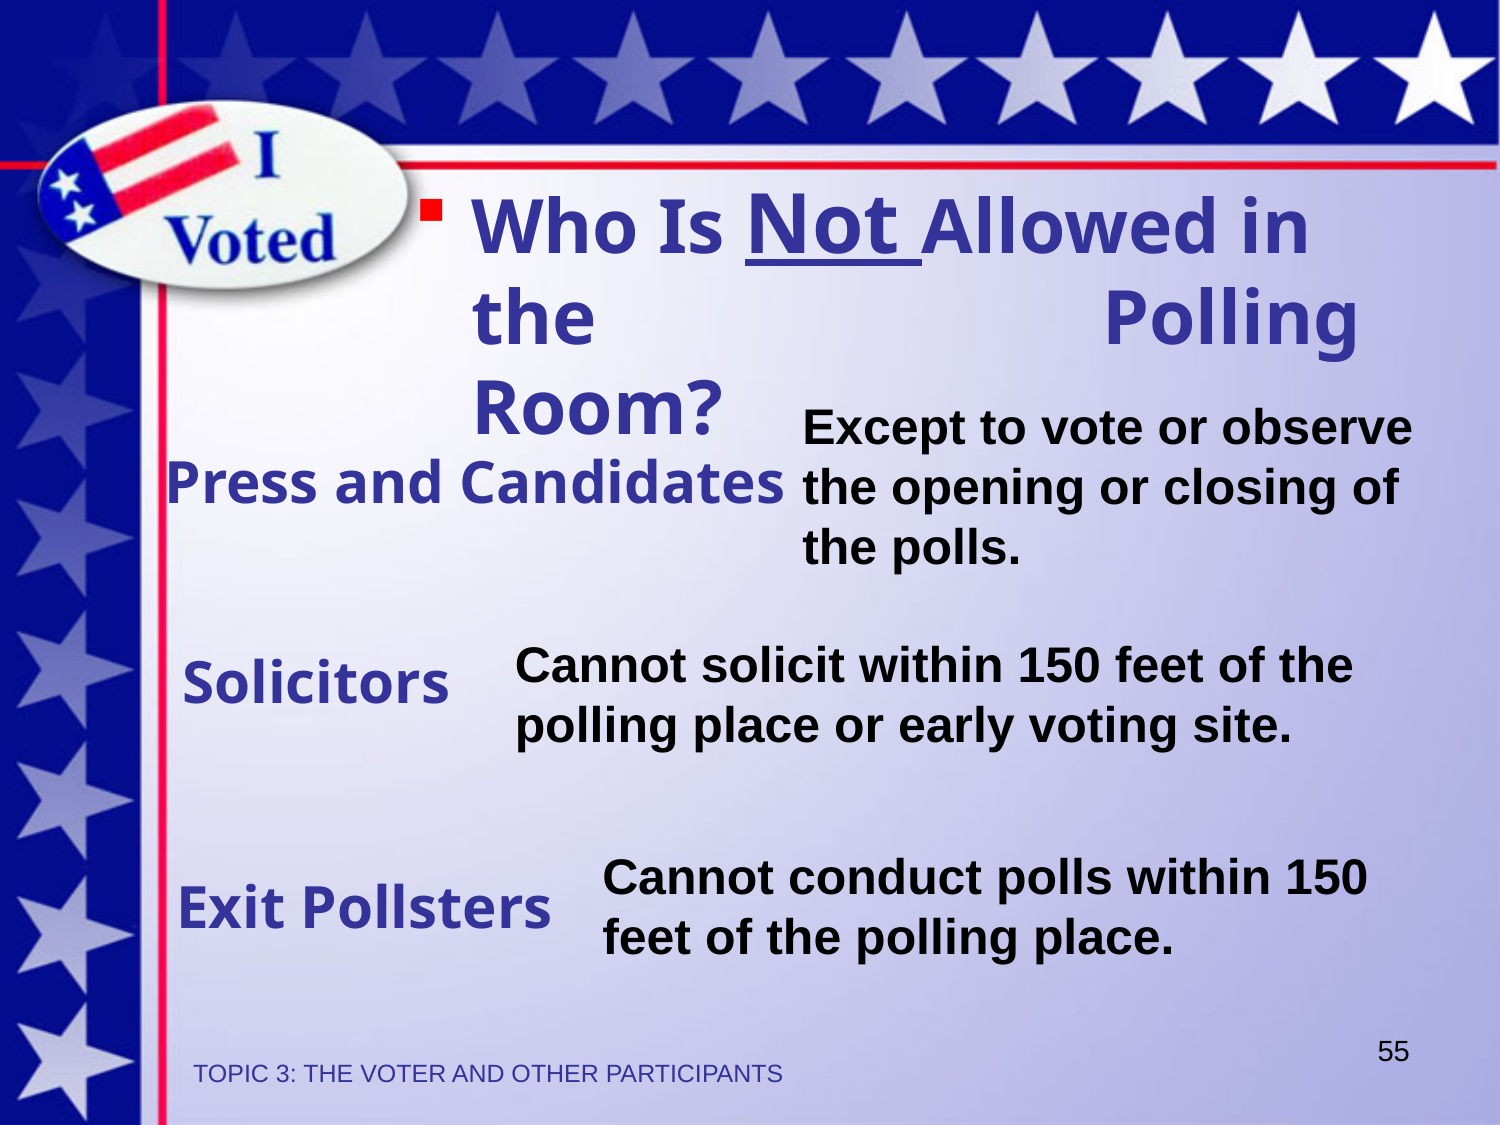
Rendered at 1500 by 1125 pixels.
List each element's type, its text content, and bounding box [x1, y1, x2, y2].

slide_number 55 [1074, 1024, 1426, 1103]
text_box Solicitors [167, 637, 466, 723]
text_box Who Is Not Allowed in the Polling Room? [399, 162, 1463, 458]
text_box Cannot solicit within 150 feet of the polling place or early voting site. [500, 624, 1425, 763]
picture [0, 0, 1500, 1125]
text_box Exit Pollsters [161, 862, 568, 948]
text_box Except to vote or observe the opening or closing of the polls. [787, 387, 1438, 588]
text_box Press and Candidates [150, 437, 787, 523]
text_box TOPIC 3: THE VOTER AND OTHER PARTICIPANTS [178, 1050, 800, 1095]
text_box Cannot conduct polls within 150 feet of the polling place. [587, 837, 1438, 975]
